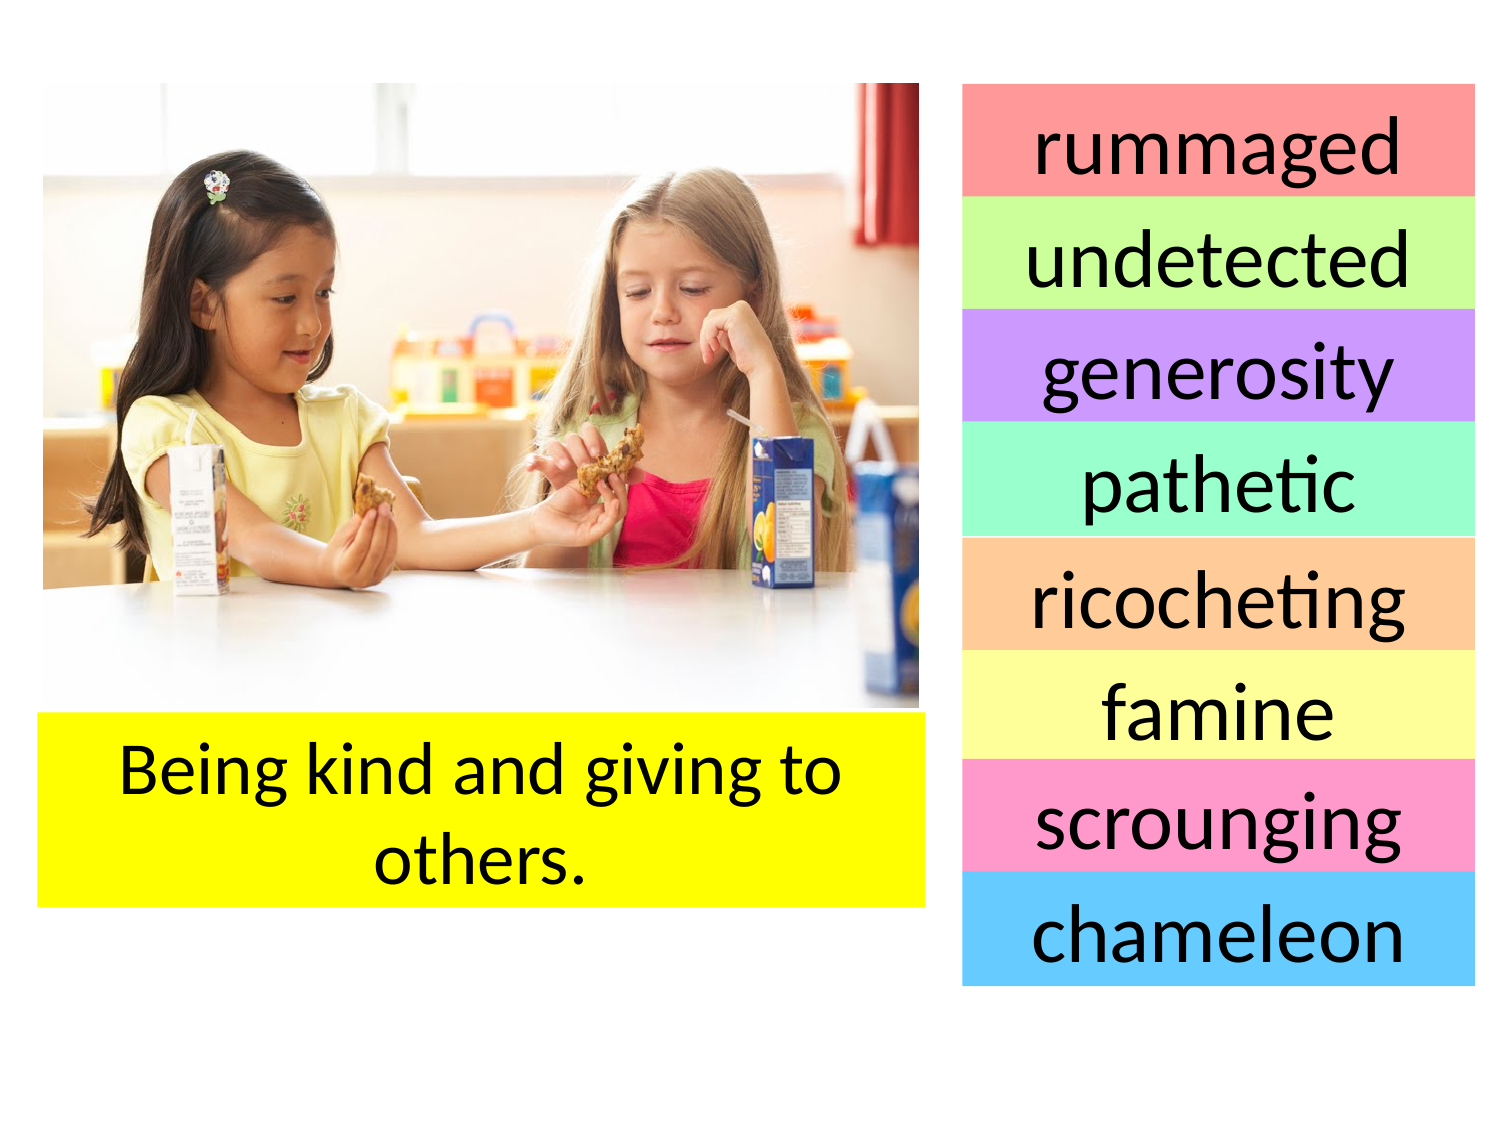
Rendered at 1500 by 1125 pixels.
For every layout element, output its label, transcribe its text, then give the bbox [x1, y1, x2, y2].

text_box generosity [962, 308, 1475, 421]
text_box scrounging [962, 758, 1475, 871]
text_box chameleon [962, 871, 1475, 987]
text_box famine [962, 650, 1475, 758]
text_box ricocheting [962, 537, 1475, 650]
text_box undetected [962, 196, 1475, 308]
picture [43, 83, 919, 709]
text_box rummaged [962, 83, 1475, 196]
text_box pathetic [962, 421, 1475, 537]
text_box Being kind and giving to others. [37, 712, 925, 908]
